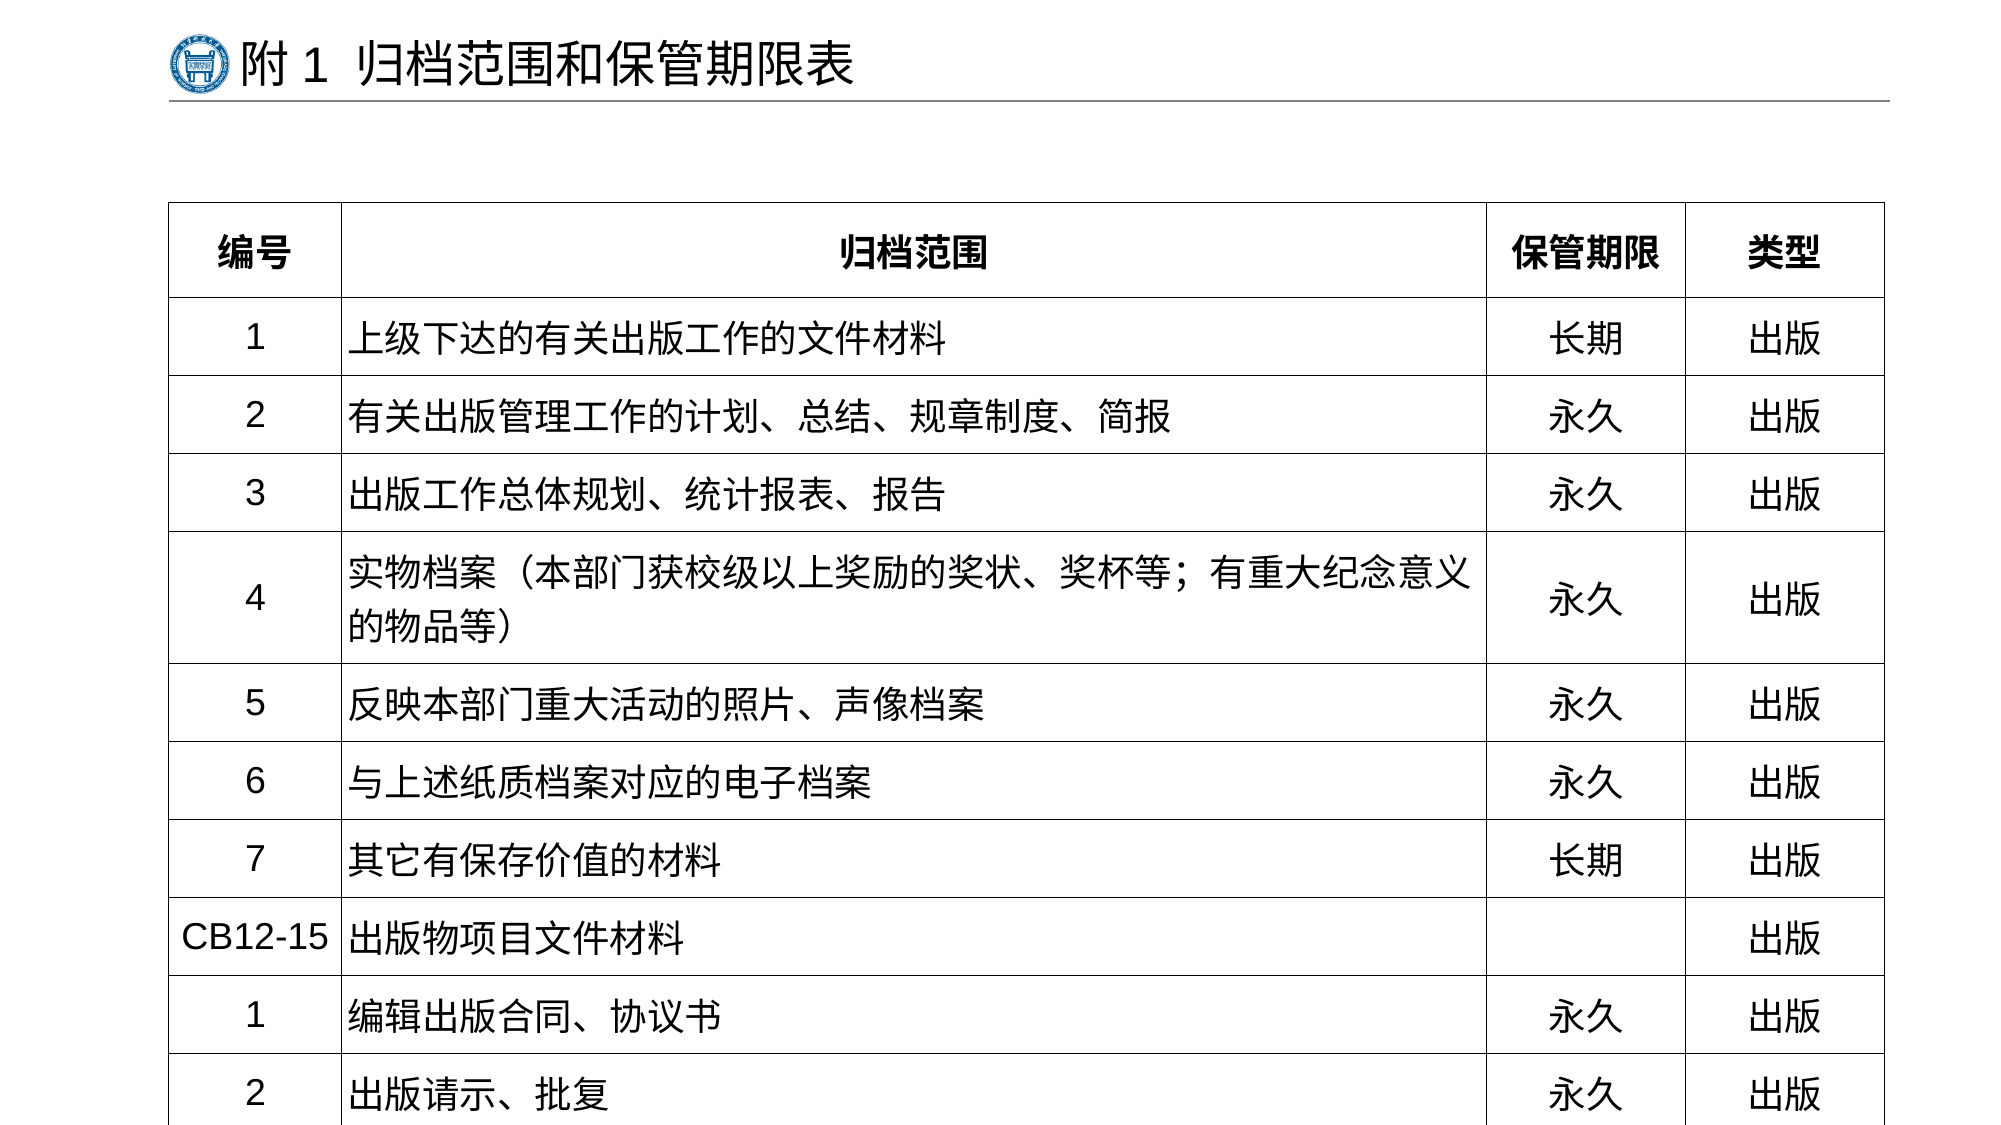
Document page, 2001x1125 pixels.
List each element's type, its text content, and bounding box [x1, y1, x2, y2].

table_cell 1 [169, 298, 341, 375]
picture [169, 34, 224, 94]
table_cell 长期 [1487, 820, 1685, 897]
table_cell 永久 [1487, 976, 1685, 1053]
table_cell 编辑出版合同、协议书 [342, 976, 1486, 1053]
table_cell 1 [169, 976, 341, 1053]
table_cell 出版请示、批复 [342, 1054, 1486, 1125]
table_cell CB12-15 [169, 898, 341, 975]
table_cell 永久 [1487, 454, 1685, 531]
table_cell 出版 [1686, 976, 1884, 1053]
table_cell 永久 [1487, 376, 1685, 453]
table_cell 实物档案（本部门获校级以上奖励的奖状、奖杯等；有重大纪念意义的物品等） [342, 532, 1486, 663]
table_cell 出版物项目文件材料 [342, 898, 1486, 975]
table_cell 6 [169, 742, 341, 819]
title 附1 归档范围和保管期限表 [224, 21, 1885, 112]
table_cell 出版 [1686, 532, 1884, 663]
table_cell 永久 [1487, 1054, 1685, 1125]
table_cell 出版 [1686, 1054, 1884, 1125]
table_cell 3 [169, 454, 341, 531]
table_cell 上级下达的有关出版工作的文件材料 [342, 298, 1486, 375]
table_cell 永久 [1487, 742, 1685, 819]
table_cell 4 [169, 532, 341, 663]
table_cell 出版 [1686, 820, 1884, 897]
table_cell 反映本部门重大活动的照片、声像档案 [342, 664, 1486, 741]
table_cell 出版 [1686, 298, 1884, 375]
table_cell 有关出版管理工作的计划、总结、规章制度、简报 [342, 376, 1486, 453]
table_cell 永久 [1487, 664, 1685, 741]
table_cell 出版 [1686, 742, 1884, 819]
table_header 归档范围 [342, 203, 1486, 297]
table_cell 出版 [1686, 898, 1884, 975]
table_cell 5 [169, 664, 341, 741]
table_cell 与上述纸质档案对应的电子档案 [342, 742, 1486, 819]
table_cell 出版工作总体规划、统计报表、报告 [342, 454, 1486, 531]
table_cell 2 [169, 376, 341, 453]
table_cell 出版 [1686, 454, 1884, 531]
table_cell 永久 [1487, 532, 1685, 663]
table_cell 其它有保存价值的材料 [342, 820, 1486, 897]
table_cell 出版 [1686, 664, 1884, 741]
table_header 编号 [169, 203, 341, 297]
table_cell [1487, 898, 1685, 975]
table_cell 2 [169, 1054, 341, 1125]
table_cell 出版 [1686, 376, 1884, 453]
table_header 保管期限 [1487, 203, 1685, 297]
table_cell 长期 [1487, 298, 1685, 375]
table_cell 7 [169, 820, 341, 897]
table_header 类型 [1686, 203, 1884, 297]
